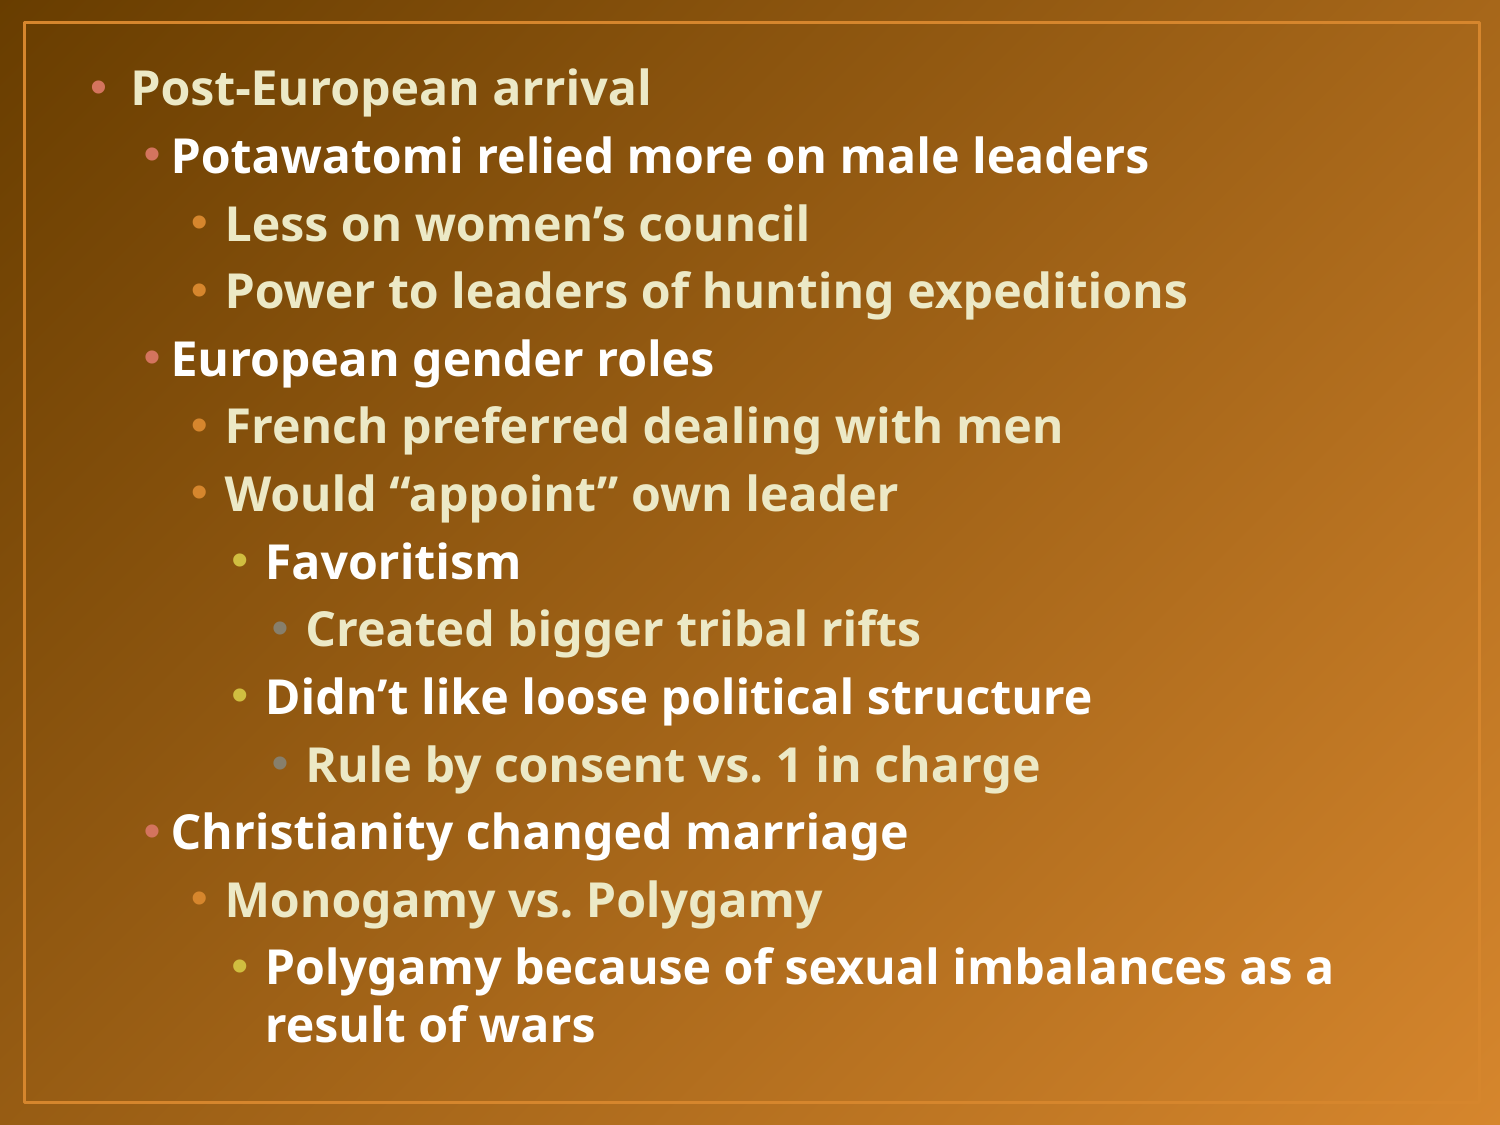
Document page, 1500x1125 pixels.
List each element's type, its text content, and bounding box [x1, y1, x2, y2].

list Post-European arrival Potawatomi relied more on male leaders Less on women’s council Power to leaders of hunting expeditions European gender roles French preferred dealing with men Would “appoint” own leader Favoritism Created bigger tribal rifts Didn’t like loose political structure Rule by consent vs. 1 in charge Christianity changed marriage Monogamy vs. Polygamy Polygamy because of sexual imbalances as a result of wars [75, 50, 1425, 1063]
